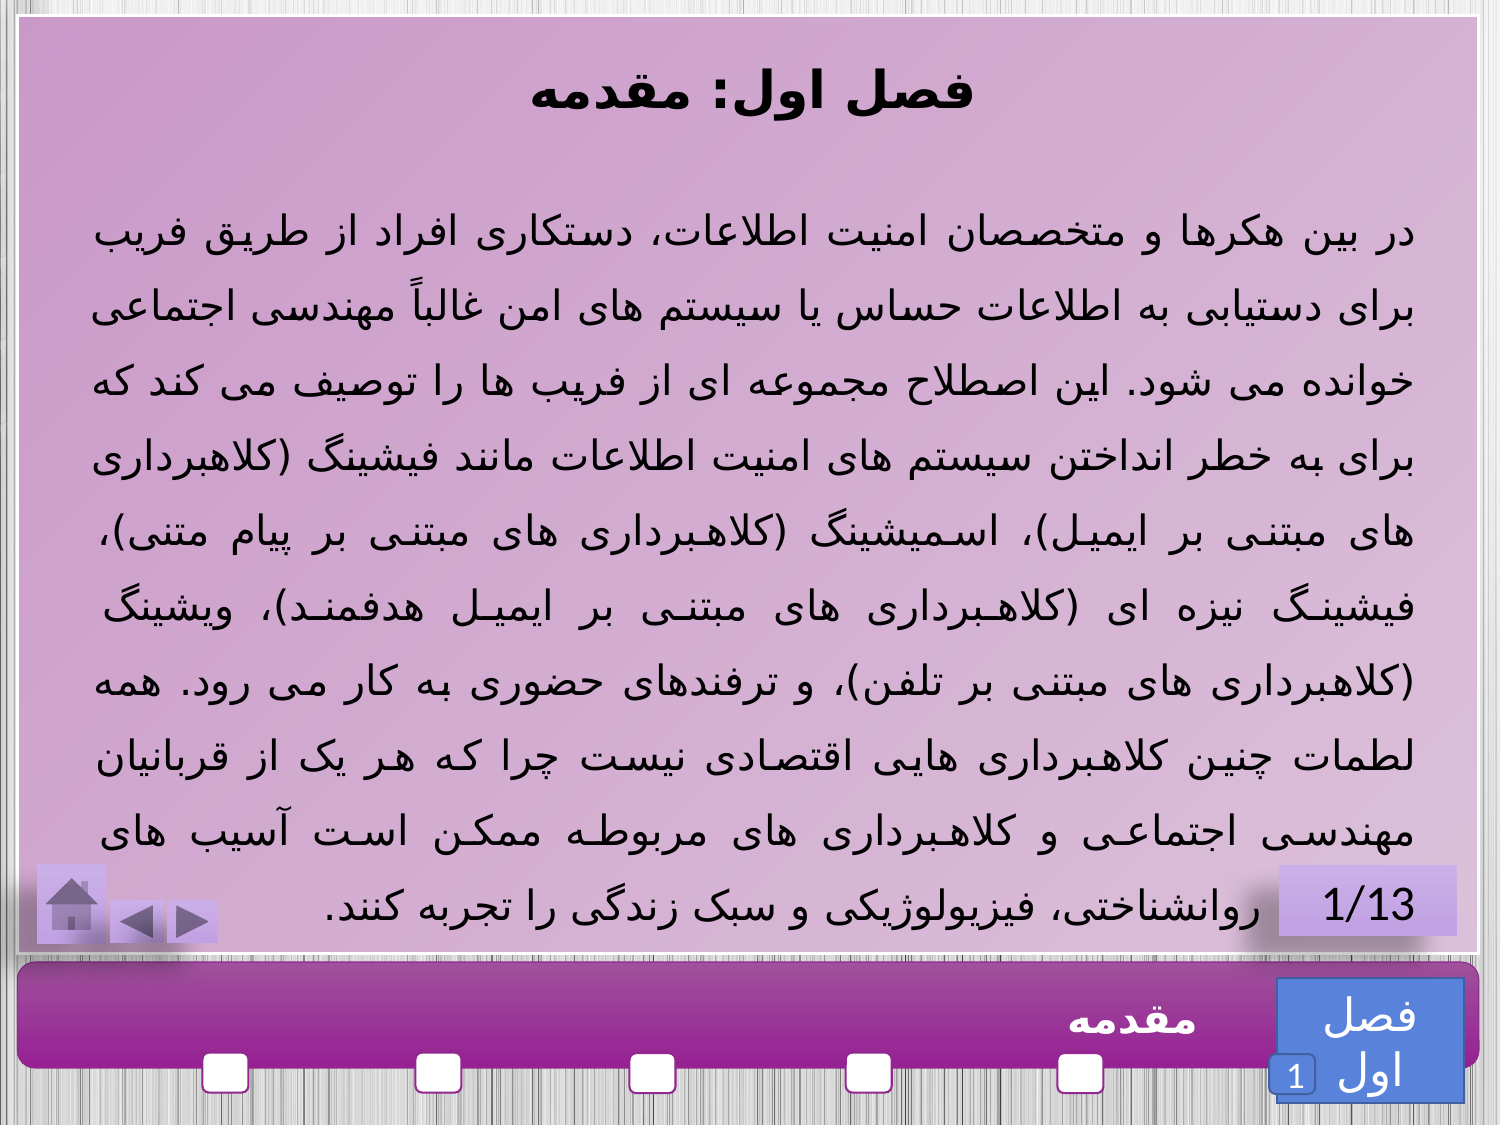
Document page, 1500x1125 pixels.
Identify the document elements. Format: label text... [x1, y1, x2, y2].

text_box [844, 1051, 893, 1094]
text_box [414, 1051, 463, 1094]
text_box فصل اول: مقدمه در بین هکرها و متخصصان امنیت اطلاعات، دستکاری افراد از طریق فریب برای دستیابی به اطلاعات حساس یا سیستم های امن غالباً مهندسی اجتماعی خوانده می شود. این اصطلاح مجموعه ای از فریب ها را توصیف می کند که برای به خطر انداختن سیستم های امنیت اطلاعات مانند فیشینگ (کلاهبرداری های مبتنی بر ایمیل)، اسمیشینگ (کلاهبرداری های مبتنی بر پیام متنی)، فیشینگ نیزه ای (کلاهبرداری های مبتنی بر ایمیل هدفمند)، ویشینگ (کلاهبرداری های مبتنی بر تلفن)، و ترفندهای حضوری به کار می رود. همه لطمات چنین کلاهبرداری هایی اقتصادی نیست چرا که هر یک از قربانیان مهندسی اجتماعی و کلاهبرداری های مربوطه ممکن است آسیب های عاطفی، روانشناختی، فیزیولوژیکی و سبک زندگی را تجربه کنند. [75, 49, 1431, 841]
text_box [1056, 1052, 1105, 1095]
text_box [1402, 961, 1480, 1068]
text_box [37, 863, 107, 945]
text_box فصل اول [1276, 977, 1465, 1104]
picture [0, 0, 1500, 1125]
text_box [628, 1052, 677, 1095]
text_box [167, 900, 218, 943]
text_box مقدمه [78, 984, 1213, 1049]
text_box [16, 14, 1480, 955]
text_box 1 [1268, 1052, 1317, 1096]
text_box 1/13 [1279, 864, 1457, 937]
text_box [109, 899, 165, 944]
text_box [16, 961, 1276, 1069]
text_box [201, 1051, 250, 1094]
